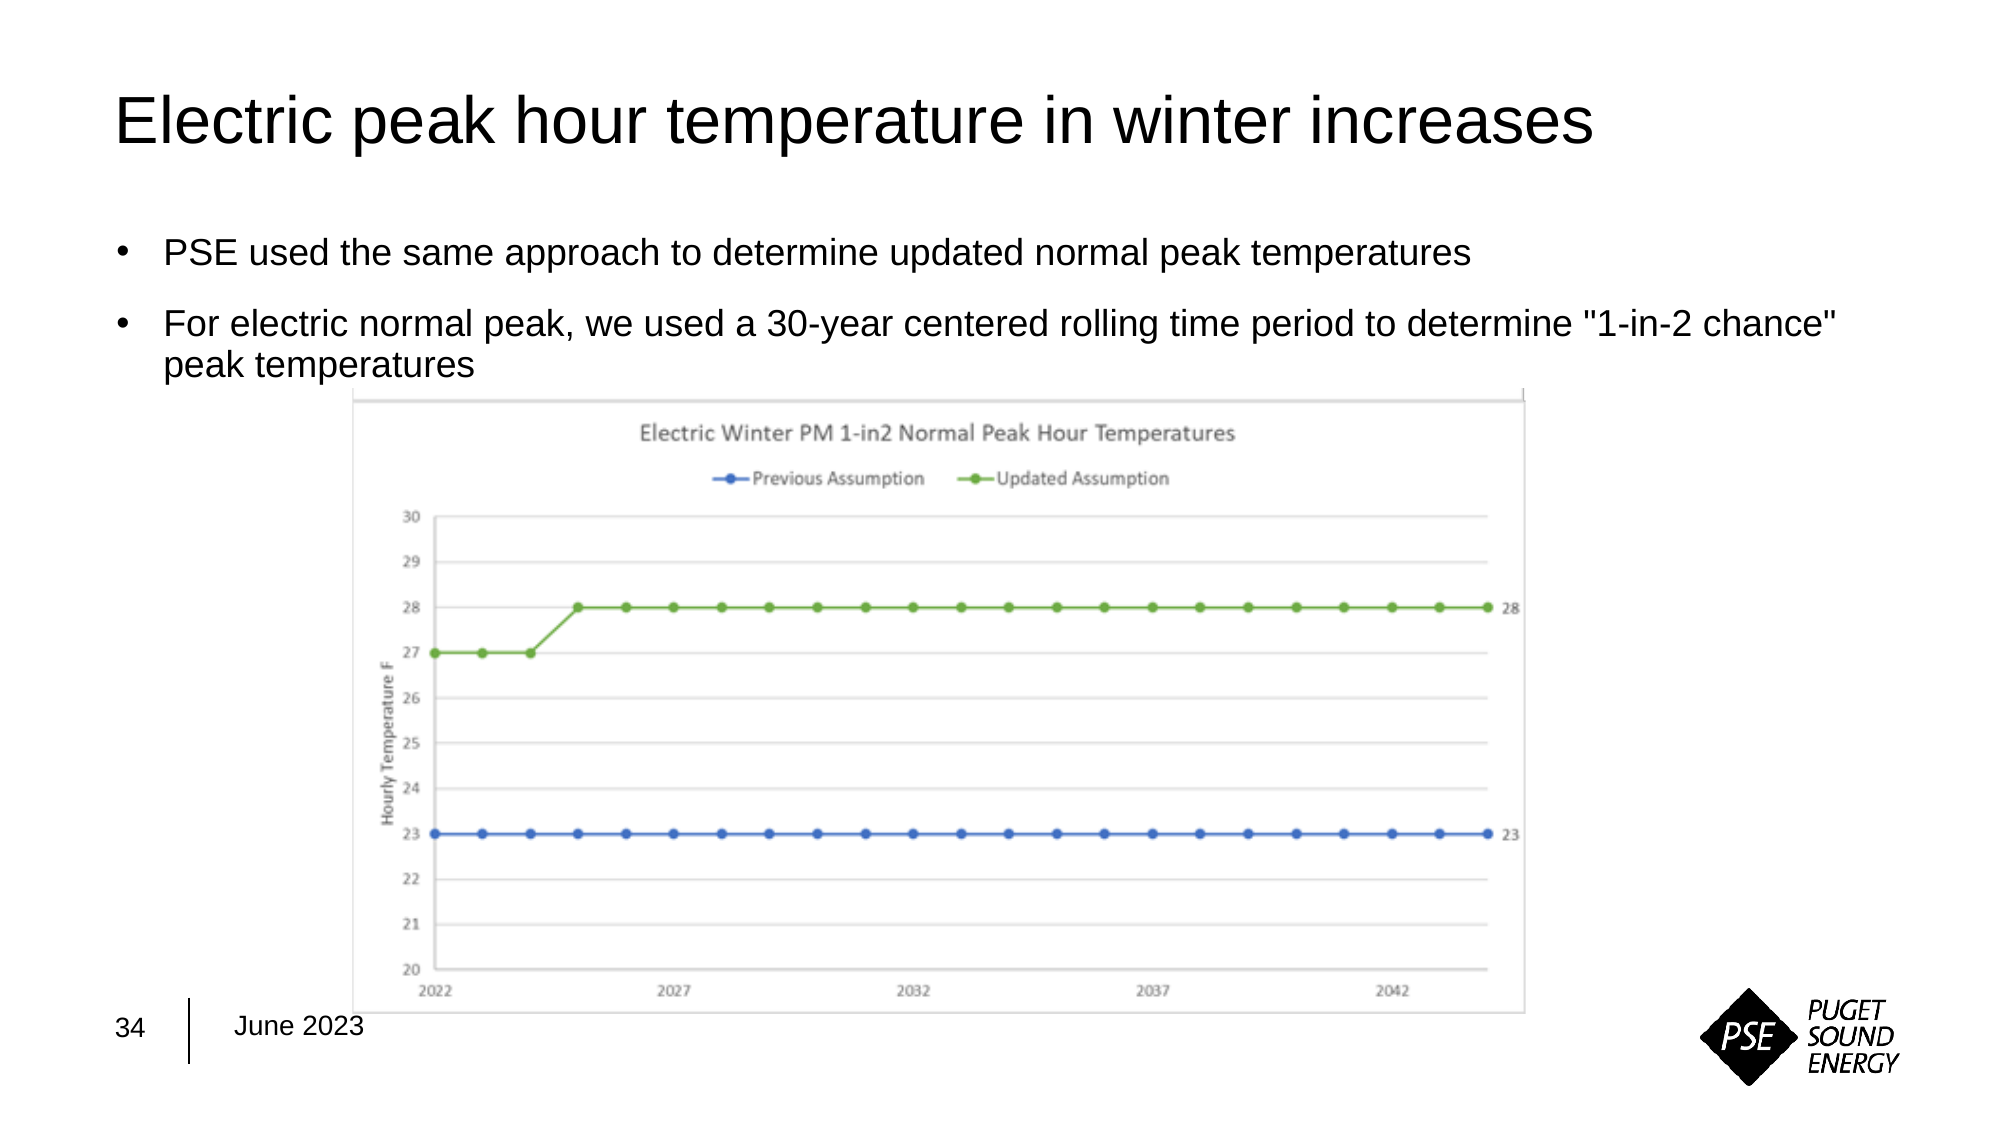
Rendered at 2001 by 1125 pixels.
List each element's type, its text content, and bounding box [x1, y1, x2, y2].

picture [352, 388, 1526, 1014]
picture [1700, 988, 1900, 1086]
list PSE used the same approach to determine updated normal peak temperatures For electric normal peak, we used a 30-year centered rolling time period to determine "1-in-2 chance" peak temperatures [101, 225, 1900, 402]
title Electric peak hour temperature in winter increases [99, 59, 1900, 185]
